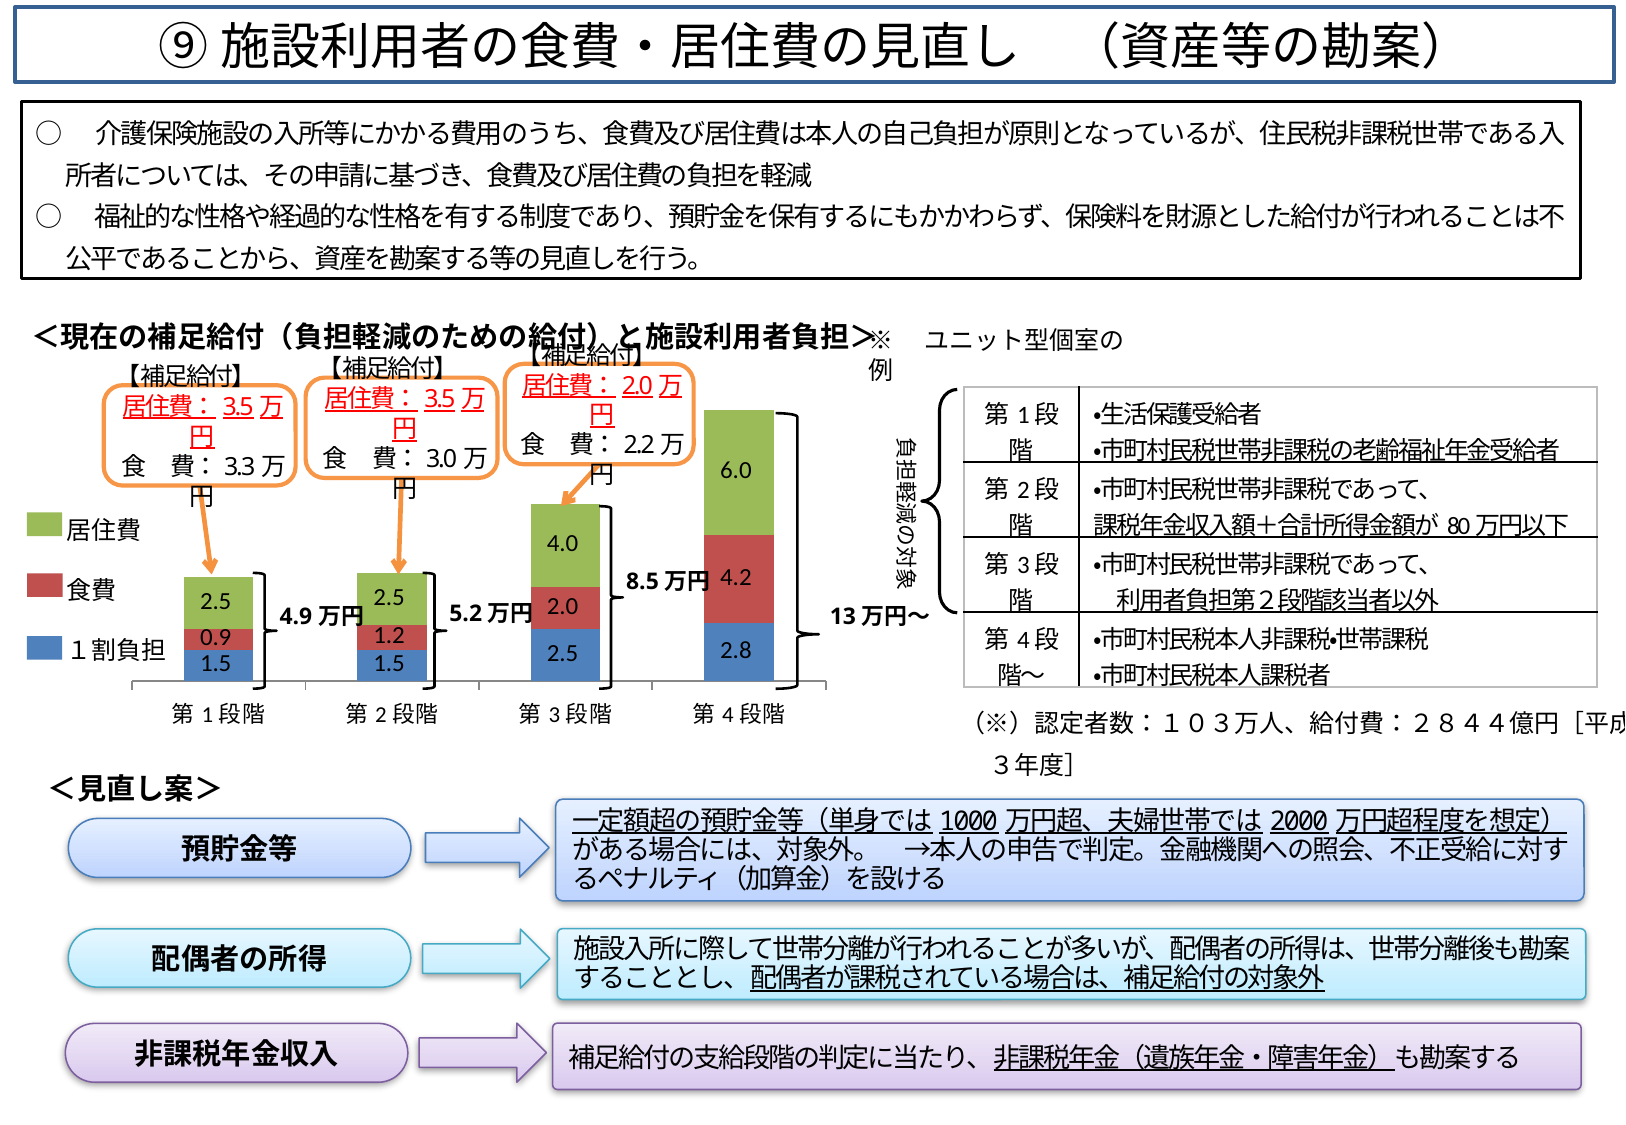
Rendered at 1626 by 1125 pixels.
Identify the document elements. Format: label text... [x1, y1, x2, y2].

text_box [418, 1022, 547, 1083]
table_cell ・市町村民税世帯非課税であって、 利用者負担第２段階該当者以外 [1080, 538, 1596, 611]
table_cell 第4段階～ [965, 613, 1078, 686]
table_cell 第3段階 [965, 538, 1078, 611]
text_box 負担軽減の対象 [958, 423, 965, 595]
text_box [560, 463, 600, 507]
text_box ※ ユニット型個室の例 [854, 316, 1143, 392]
text_box 【補足給付】 居住費：3.5万円 食 費：3.3万円 [101, 387, 110, 484]
table_header ・生活保護受給者 ・市町村民税世帯非課税の老齢福祉年金受給者 [1080, 388, 1596, 461]
text_box [421, 928, 551, 989]
text_box 預貯金等 [67, 817, 412, 879]
text_box ○ 介護保険施設の入所等にかかる費用のうち、食費及び居住費は本人の自己負担が原則となっているが、住民税非課税世帯である入所者については、その申請に基づき、食費及び居住費の負担を軽減 ○ 福祉的な性格や経過的な性格を有する制度であり、預貯金を保有するにもかかわらず、保険料を財源とした給付が行われることは不公平であることから、資産を勘案する等の見直しを行う。 [19, 100, 1582, 281]
text_box [424, 817, 550, 878]
text_box 補足給付の支給段階の判定に当たり、非課税年金（遺族年金・障害年金）も勘案する [551, 1022, 1582, 1091]
text_box 配偶者の所得 [67, 928, 412, 988]
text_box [398, 477, 402, 575]
text_box ＜見直し案＞ [33, 763, 304, 813]
text_box 一定額超の預貯金等（単身では1000万円超、夫婦世帯では2000万円超程度を想定）がある場合には、対象外。 →本人の申告で判定。金融機関への照会、不正受給に対するペナルティ（加算金）を設ける [554, 798, 1585, 902]
text_box 13万円～ [839, 594, 963, 637]
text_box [199, 485, 212, 575]
table_cell ・市町村民税世帯非課税であって、 課税年金収入額＋合計所得金額が80万円以下 [1080, 463, 1596, 536]
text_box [26, 507, 110, 705]
text_box 施設入所に際して世帯分離が行われることが多いが、配偶者の所得は、世帯分離後も勘案することとし、配偶者が課税されている場合は、補足給付の対象外 [556, 927, 1587, 1001]
text_box ＜現在の補足給付（負担軽減のための給付）と施設利用者負担＞ [16, 310, 1067, 361]
table_header 第1段階 [965, 392, 1078, 461]
table_cell ・市町村民税本人非課税・世帯課税 ・市町村民税本人課税者 [1080, 613, 1596, 686]
table_cell 第2段階 [965, 463, 1078, 536]
chart [115, 331, 835, 729]
text_box 負担軽減の対象 [849, 423, 939, 595]
text_box （※）認定者数：１０３万人、給付費：２８４４億円［平成２３年度］ [945, 688, 1625, 787]
text_box 非課税年金収入 [64, 1022, 409, 1084]
text_box [921, 392, 958, 613]
text_box ⑨施設利用者の食費・居住費の見直し （資産等の勘案） [15, 7, 1614, 82]
